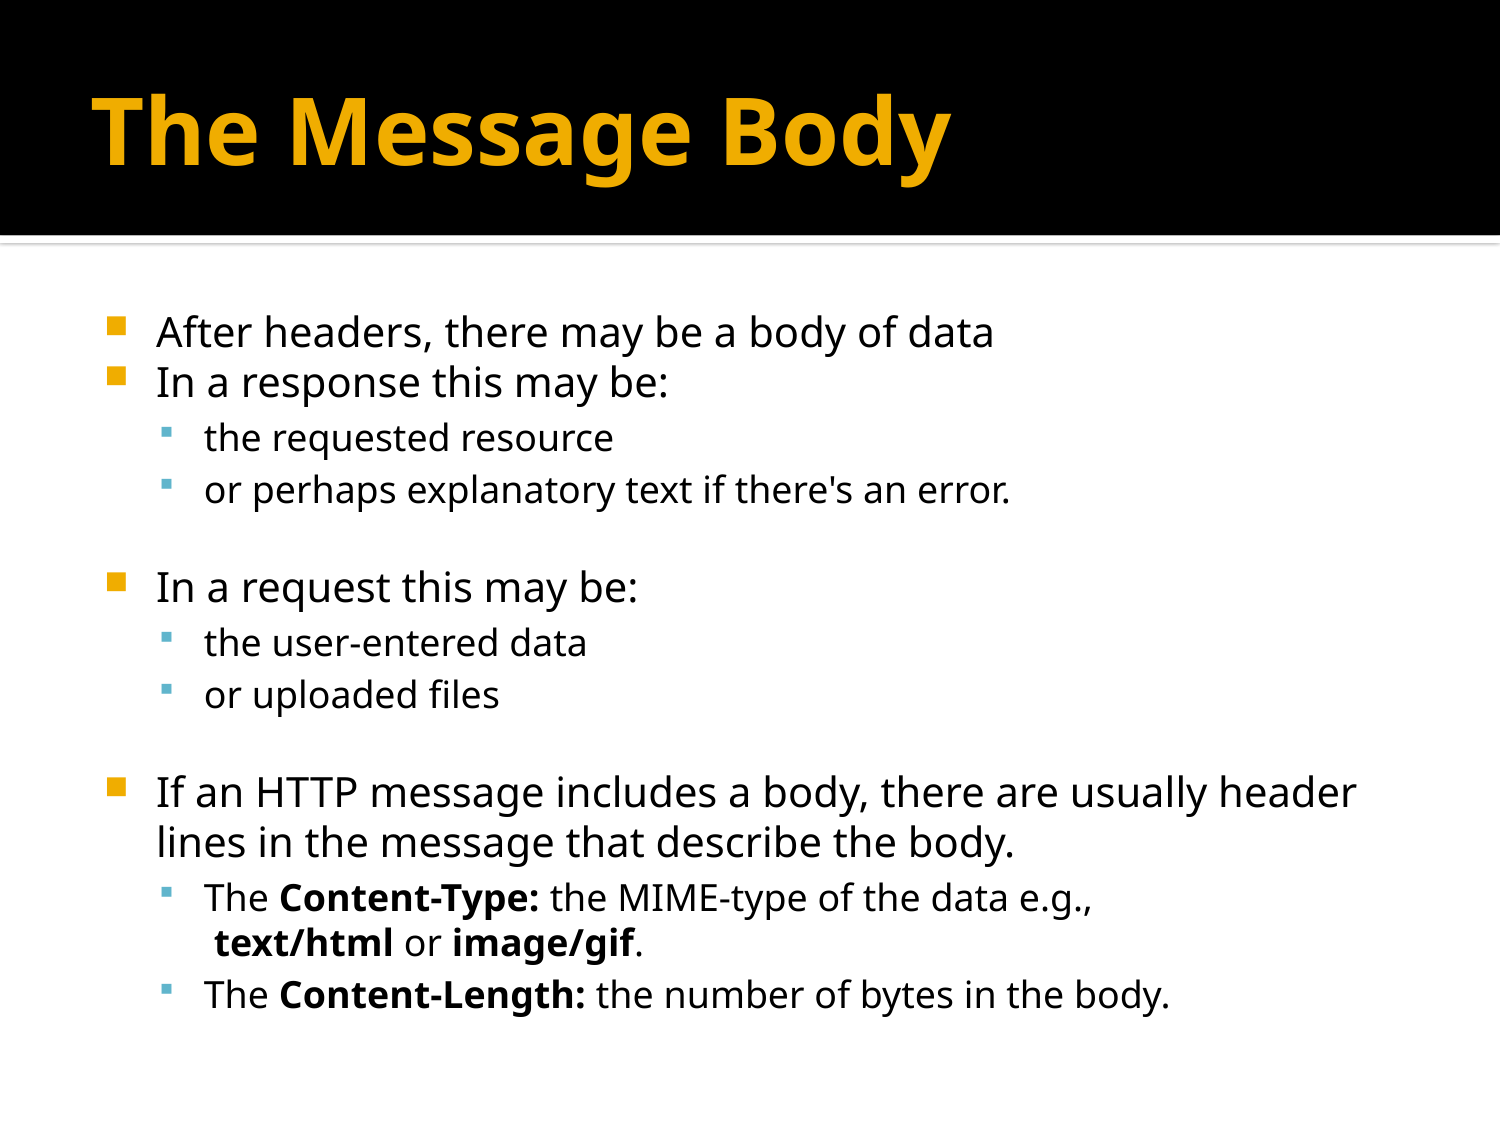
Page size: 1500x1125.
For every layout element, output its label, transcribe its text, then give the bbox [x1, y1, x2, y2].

title The Message Body [75, 25, 1425, 231]
list After headers, there may be a body of data In a response this may be: the requested resource or perhaps explanatory text if there's an error. In a request this may be: the user-entered data or uploaded files If an HTTP message includes a body, there are usually header lines in the message that describe the body. The Content-Type: the MIME-type of the data e.g., text/html or image/gif. The Content-Length: the number of bytes in the body. [75, 291, 1425, 1050]
